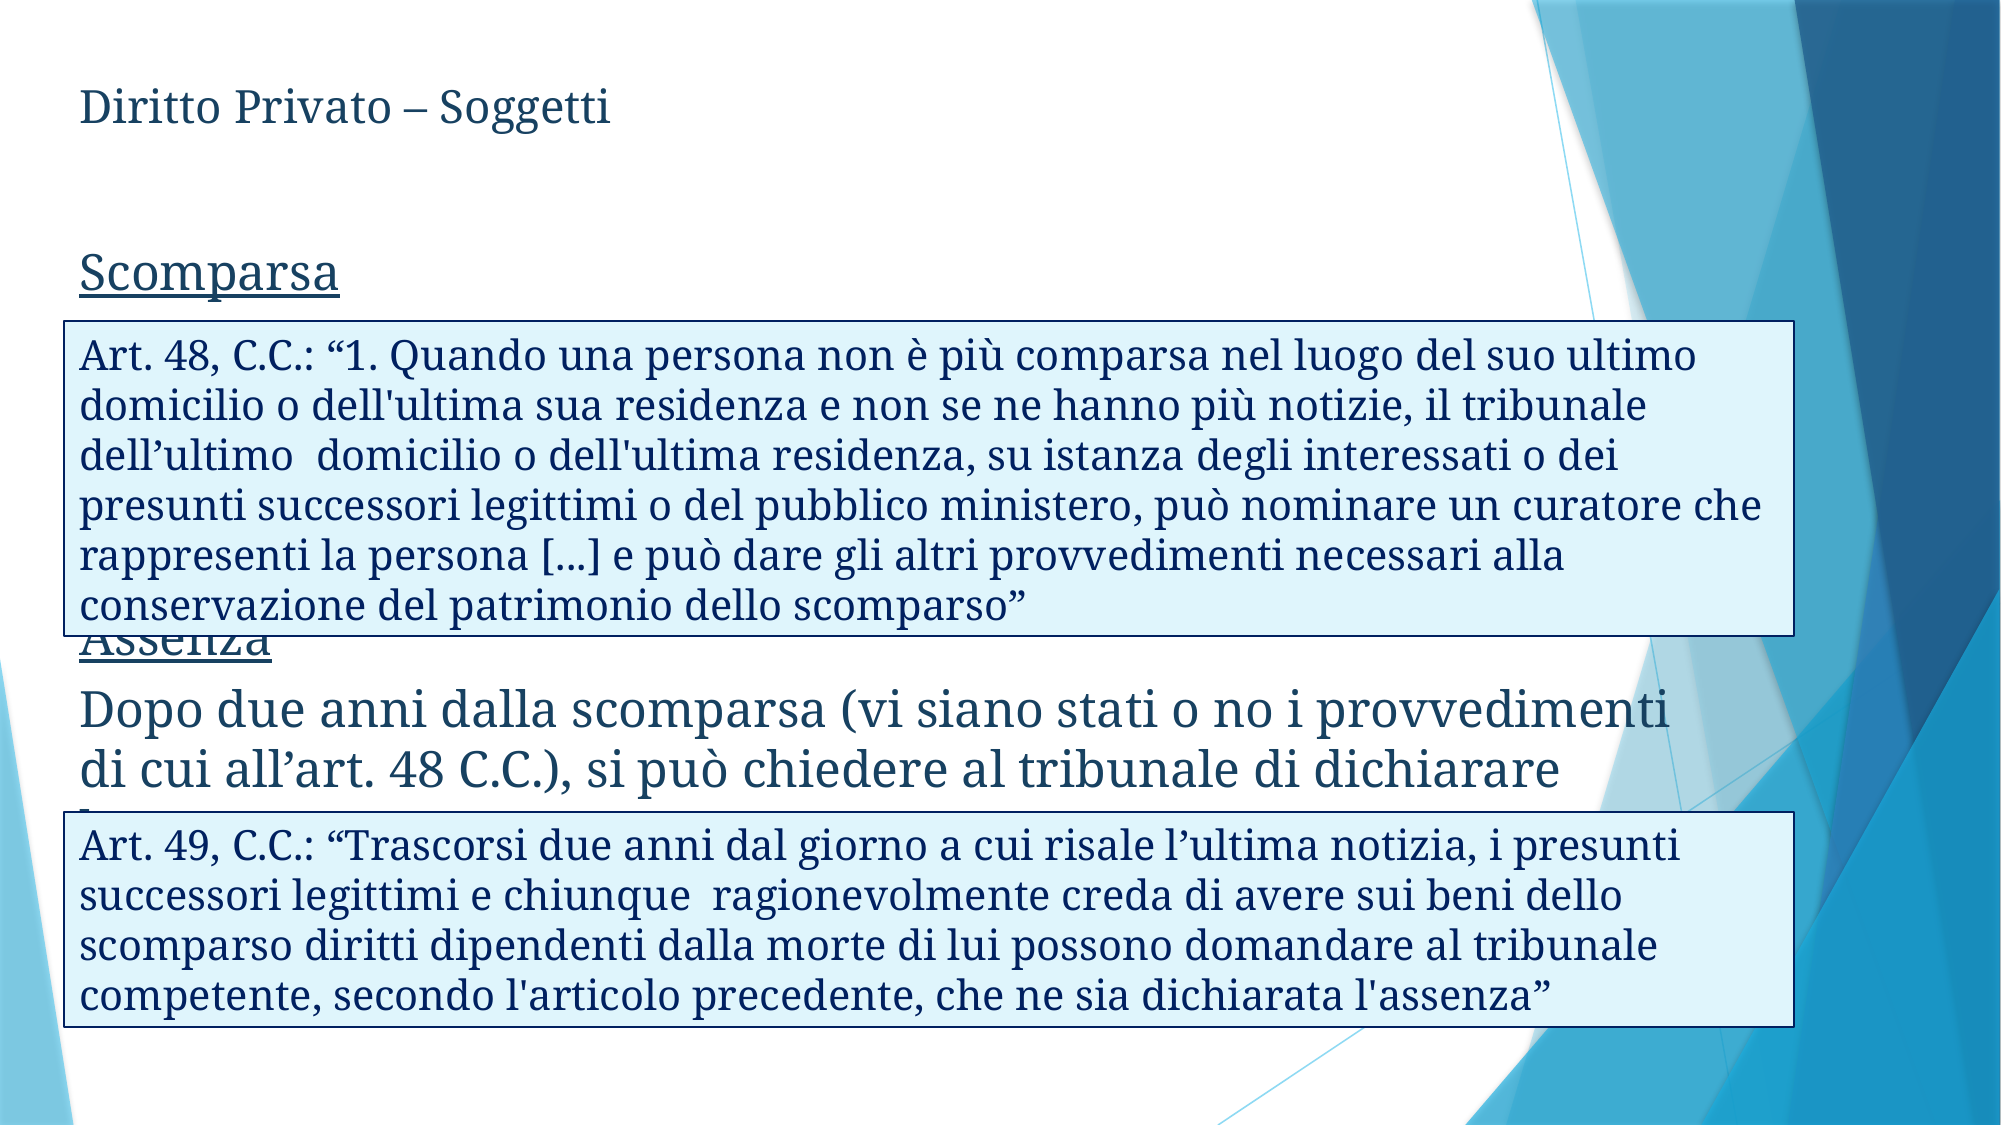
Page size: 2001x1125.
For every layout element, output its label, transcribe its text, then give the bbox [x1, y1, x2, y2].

text_box Scomparsa Assenza Dopo due anni dalla scomparsa (vi siano stati o no i provvedimenti di cui all’art. 48 C.C.), si può chiedere al tribunale di dichiarare l’assenza [64, 1027, 1738, 1047]
text_box Diritto Privato – Soggetti [64, 58, 1549, 141]
text_box Art. 48, C.C.: “1. Quando una persona non è più comparsa nel luogo del suo ultimo domicilio o dell'ultima sua residenza e non se ne hanno più notizie, il tribunale dell’ultimo domicilio o dell'ultima residenza, su istanza degli interessati o dei presunti successori legittimi o del pubblico ministero, può nominare un curatore che rappresenti la persona [...] e può dare gli altri provvedimenti necessari alla conservazione del patrimonio dello scomparso” [64, 321, 1795, 637]
text_box Scomparsa Assenza Dopo due anni dalla scomparsa (vi siano stati o no i provvedimenti di cui all’art. 48 C.C.), si può chiedere al tribunale di dichiarare l’assenza [64, 232, 1738, 321]
text_box Scomparsa Assenza Dopo due anni dalla scomparsa (vi siano stati o no i provvedimenti di cui all’art. 48 C.C.), si può chiedere al tribunale di dichiarare l’assenza [64, 637, 1738, 811]
text_box Art. 49, C.C.: “Trascorsi due anni dal giorno a cui risale l’ultima notizia, i presunti successori legittimi e chiunque ragionevolmente creda di avere sui beni dello scomparso diritti dipendenti dalla morte di lui possono domandare al tribunale competente, secondo l'articolo precedente, che ne sia dichiarata l'assenza” [64, 811, 1795, 1027]
